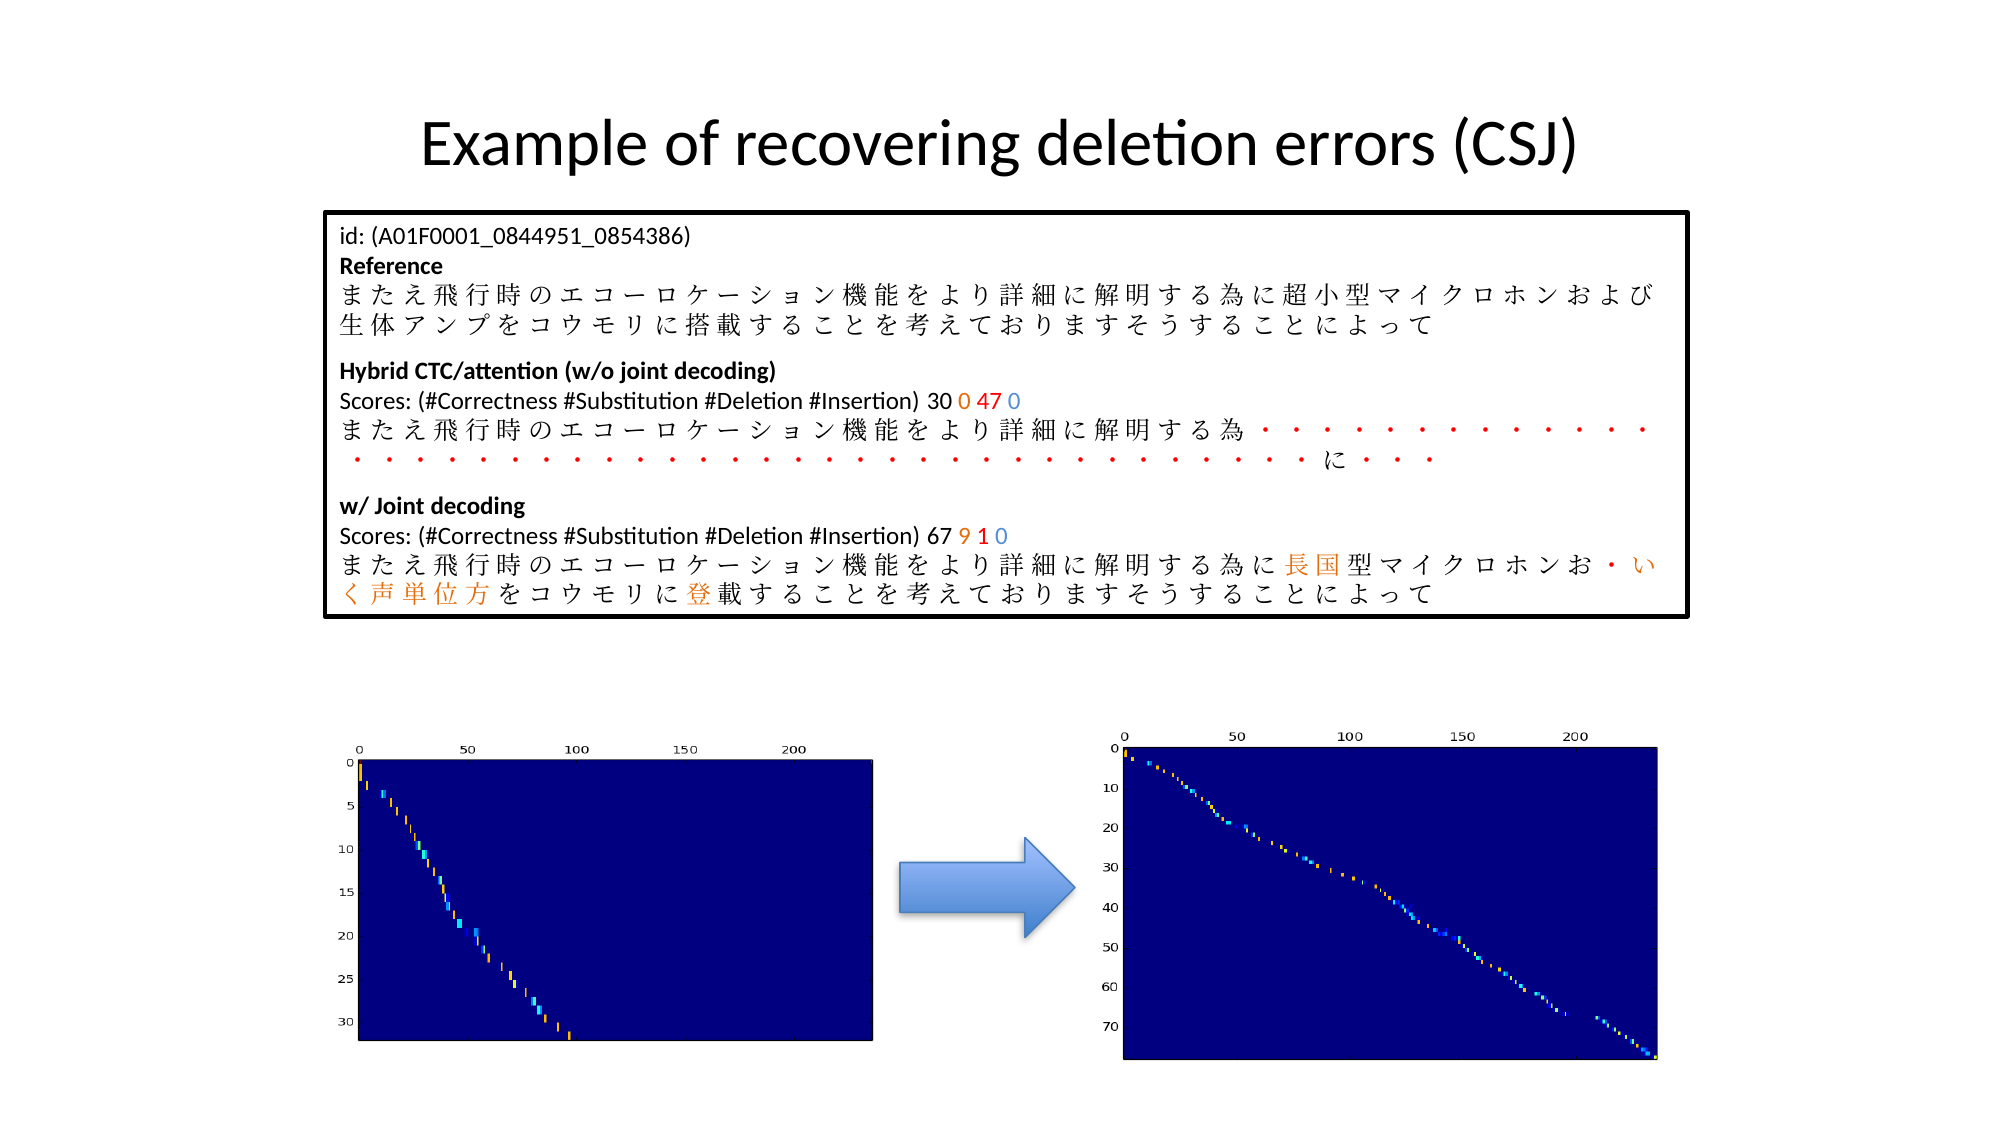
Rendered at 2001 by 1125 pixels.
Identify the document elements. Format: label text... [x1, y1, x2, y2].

text_box [941, 836, 1032, 939]
title Example of recovering deletion errors (CSJ) [99, 45, 1900, 233]
picture [1037, 708, 1726, 1076]
picture [274, 724, 938, 1076]
text_box id: (A01F0001_0844951_0854386) Reference ま た え 飛 行 時 の エ コ ー ロ ケ ー シ ョ ン 機 能 を よ り 詳 細 に 解 明 す る 為 に 超 小 型 マ イ ク ロ ホ ン お よ び 生 体 ア ン プ を コ ウ モ リ に 搭 載 す る こ と を 考 え て お り ま す そ う す る こ と に よ っ て Hybrid CTC/attention (w/o joint decoding) Scores: (#Correctness #Substitution #Deletion #Insertion) 30 0 47 0 ま た え 飛 行 時 の エ コ ー ロ ケ ー シ ョ ン 機 能 を よ り 詳 細 に 解 明 す る 為 ・ ・ ・ ・ ・ ・ ・ ・ ・ ・ ・ ・ ・ ・ ・ ・ ・ ・ ・ ・ ・ ・ ・ ・ ・ ・ ・ ・ ・ ・ ・ ・ ・ ・ ・ ・ ・ ・ ・ ・ ・ ・ ・ ・ に ・ ・ ・ w/ Joint decoding Scores: (#Correctness #Substitution #Deletion #Insertion) 67 9 1 0 ま た え 飛 行 時 の エ コ ー ロ ケ ー シ ョ ン 機 能 を よ り 詳 細 に 解 明 す る 為 に 長 国 型 マ イ ク ロ ホ ン お ・ い く 声 単 位 方 を コ ウ モ リ に 登 載 す る こ と を 考 え て お り ま す そ う す る こ と に よ っ て [324, 212, 1688, 617]
